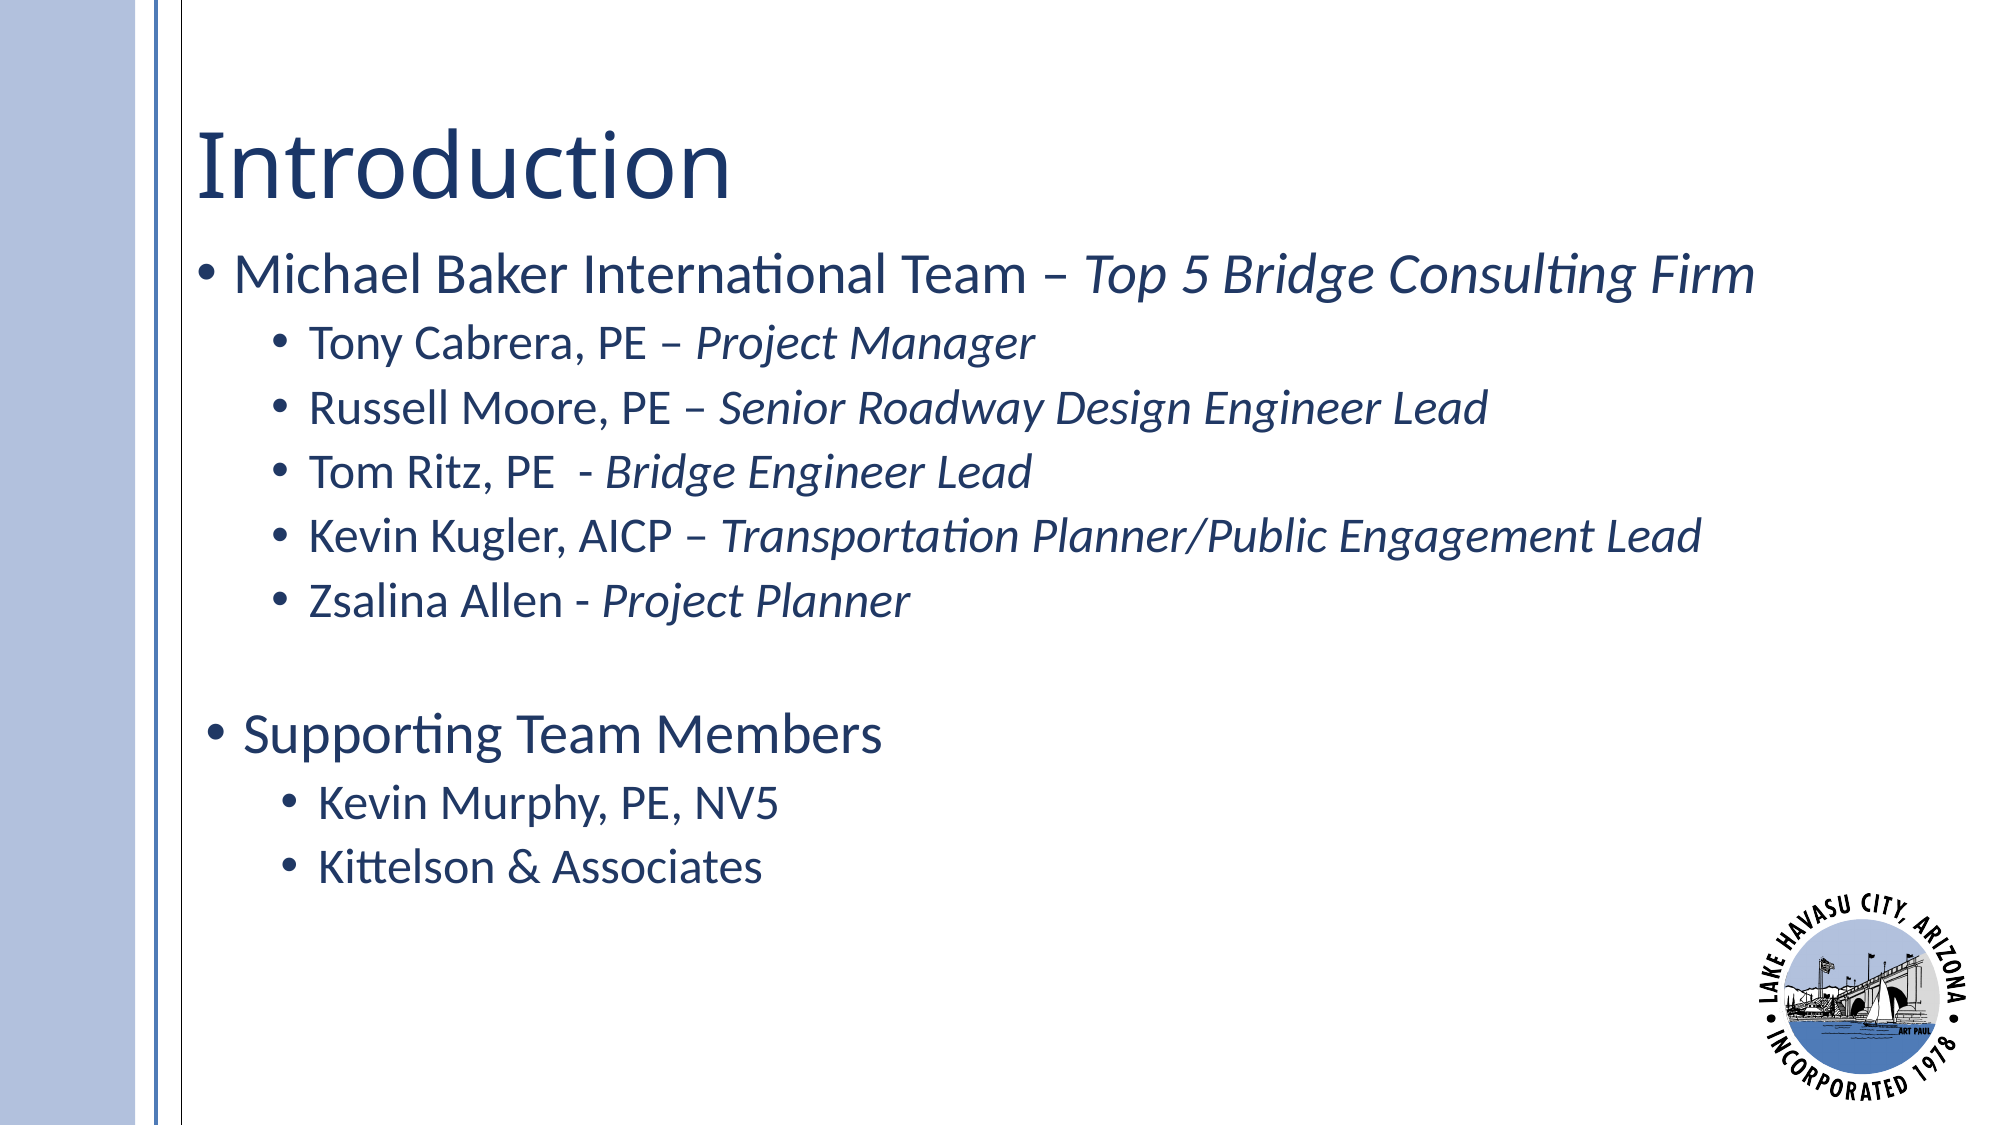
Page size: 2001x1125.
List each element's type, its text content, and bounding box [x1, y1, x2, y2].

title Introduction [182, 59, 1863, 235]
list Michael Baker International Team – Top 5 Bridge Consulting Firm Tony Cabrera, PE – Project Manager Russell Moore, PE – Senior Roadway Design Engineer Lead Tom Ritz, PE - Bridge Engineer Lead Kevin Kugler, AICP – Transportation Planner/Public Engagement Lead Zsalina Allen - Project Planner Supporting Team Members Kevin Murphy, PE, NV5 Kittelson & Associates [182, 235, 1863, 950]
picture [1759, 893, 1966, 1101]
text_box [0, 0, 136, 1125]
